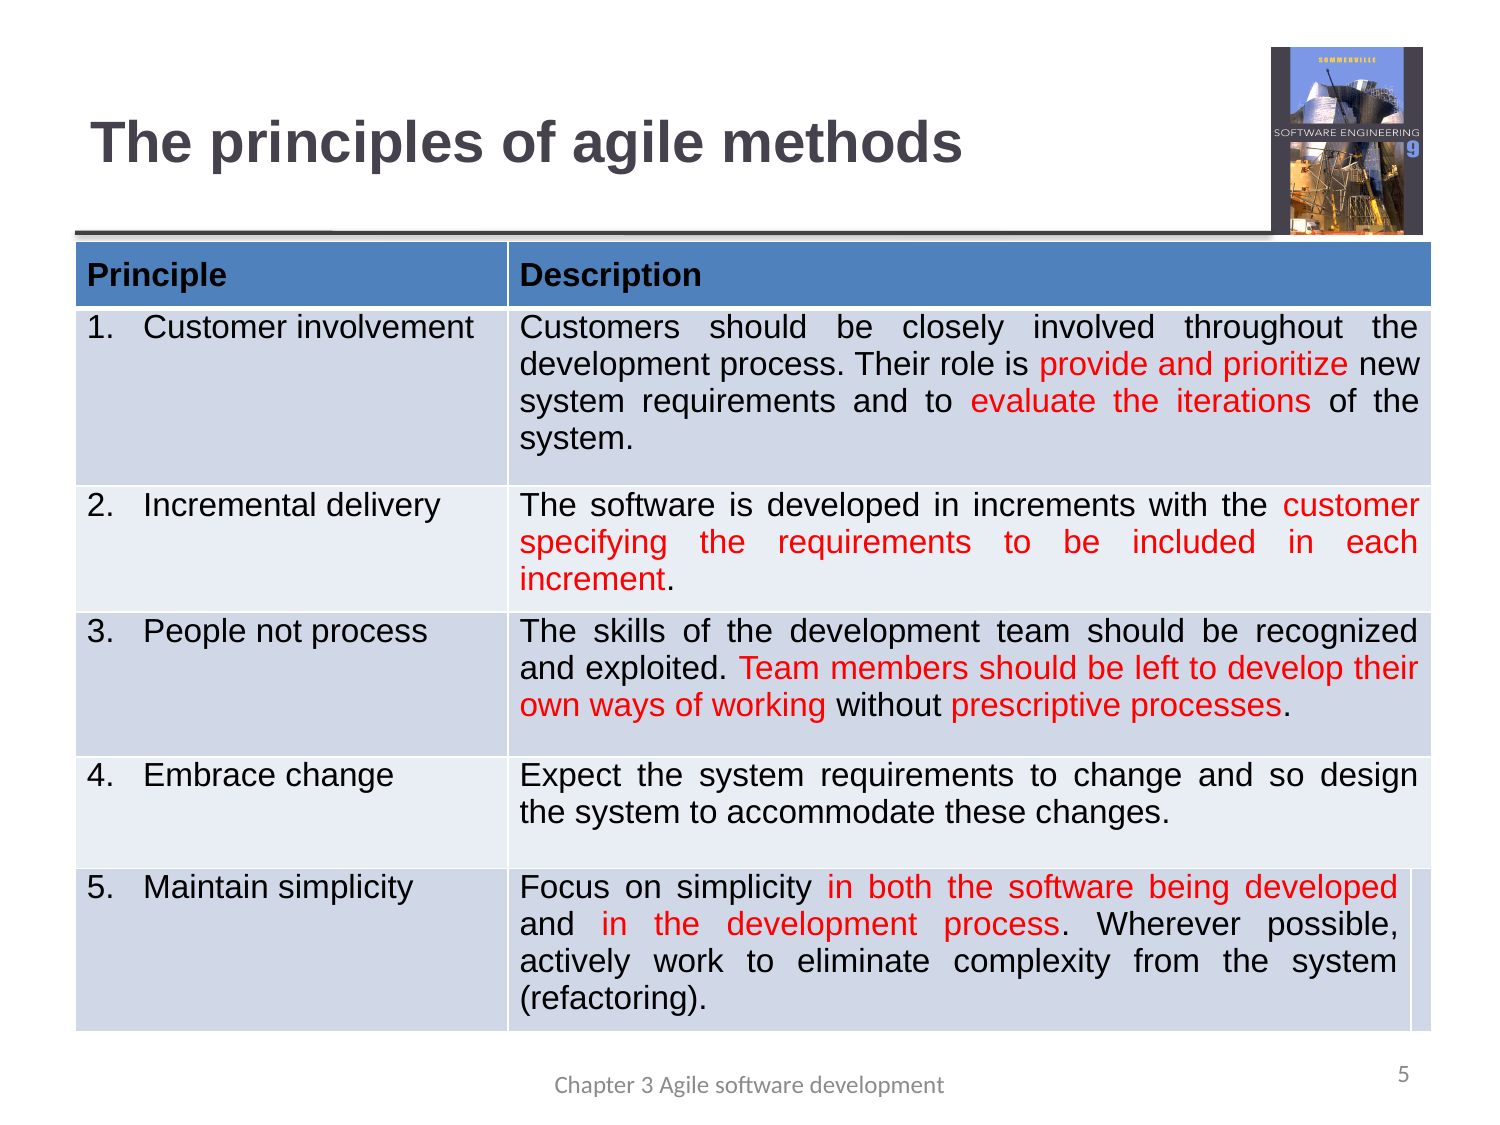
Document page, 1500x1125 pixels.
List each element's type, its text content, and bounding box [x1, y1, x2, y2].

title The principles of agile methods [74, 44, 1272, 233]
table_cell Maintain simplicity [76, 869, 507, 1031]
footer Chapter 3 Agile software development [512, 1053, 988, 1114]
picture [1272, 47, 1423, 235]
table_header Description [509, 242, 1431, 306]
table_cell Incremental delivery [76, 487, 507, 611]
table_cell Expect the system requirements to change and so design the system to accommodate these changes. [509, 758, 1431, 868]
table_cell Focus on simplicity in both the software being developed and in the development process. Wherever possible, actively work to eliminate complexity from the system (refactoring). [509, 869, 1410, 1031]
table_cell [1412, 869, 1431, 1031]
table_cell People not process [76, 613, 507, 756]
table_cell Embrace change [76, 758, 507, 868]
table_cell Customer involvement [76, 311, 507, 485]
slide_number 5 [1074, 1042, 1425, 1103]
table_cell The software is developed in increments with the customer specifying the requirements to be included in each increment. [509, 487, 1431, 611]
table_cell Customers should be closely involved throughout the development process. Their role is provide and prioritize new system requirements and to evaluate the iterations of the system. [509, 311, 1431, 485]
table_cell The skills of the development team should be recognized and exploited. Team members should be left to develop their own ways of working without prescriptive processes. [509, 613, 1431, 756]
table_header Principle [76, 242, 507, 306]
